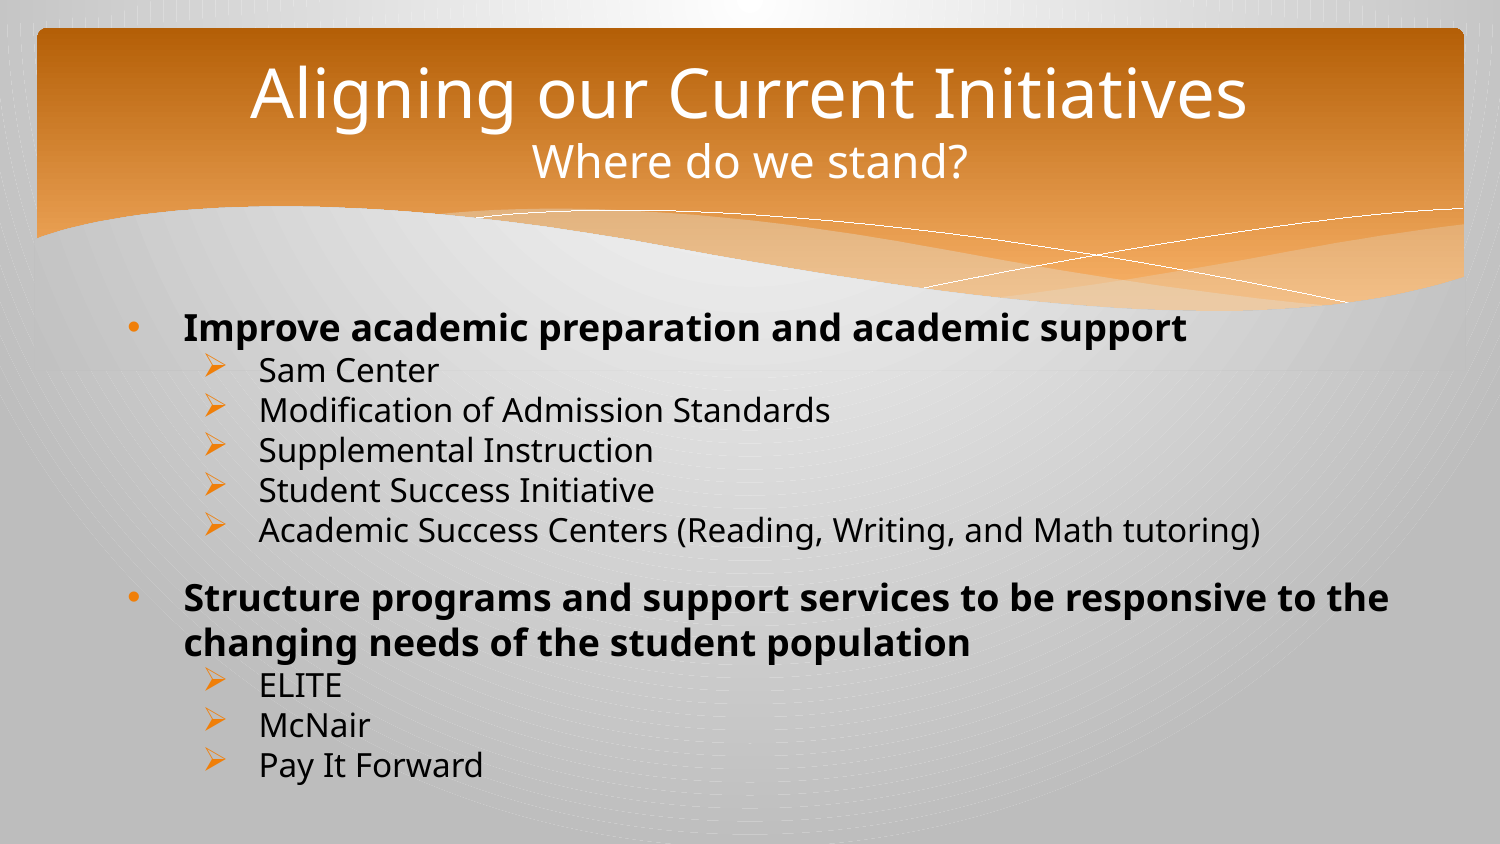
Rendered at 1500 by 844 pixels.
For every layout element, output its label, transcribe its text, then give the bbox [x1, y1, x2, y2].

text_box Improve academic preparation and academic support Sam Center Modification of Admission Standards Supplemental Instruction Student Success Initiative Academic Success Centers (Reading, Writing, and Math tutoring) Structure programs and support services to be responsive to the changing needs of the student population ELITE McNair Pay It Forward [37, 246, 1450, 844]
title Aligning our Current Initiatives Where do we stand? [75, 41, 1425, 196]
